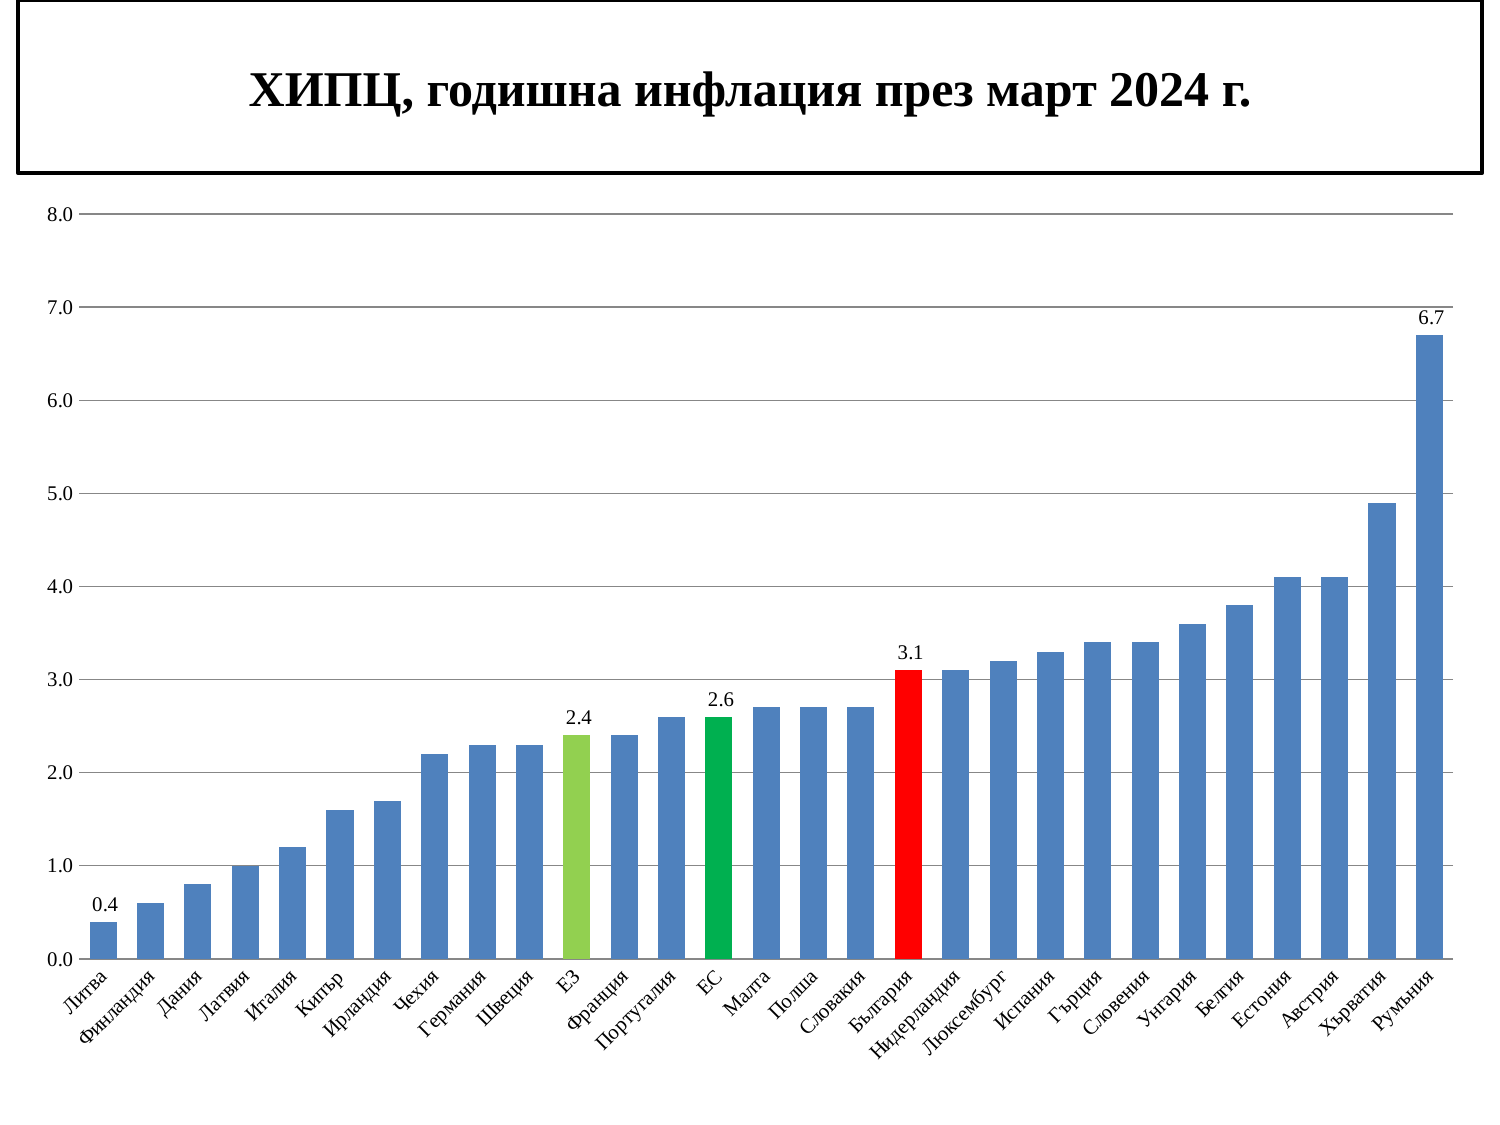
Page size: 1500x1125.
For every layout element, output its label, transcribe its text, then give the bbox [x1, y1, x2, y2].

title ХИПЦ, годишна инфлация през март 2024 г. [16, 0, 1484, 175]
chart [17, 184, 1483, 1083]
